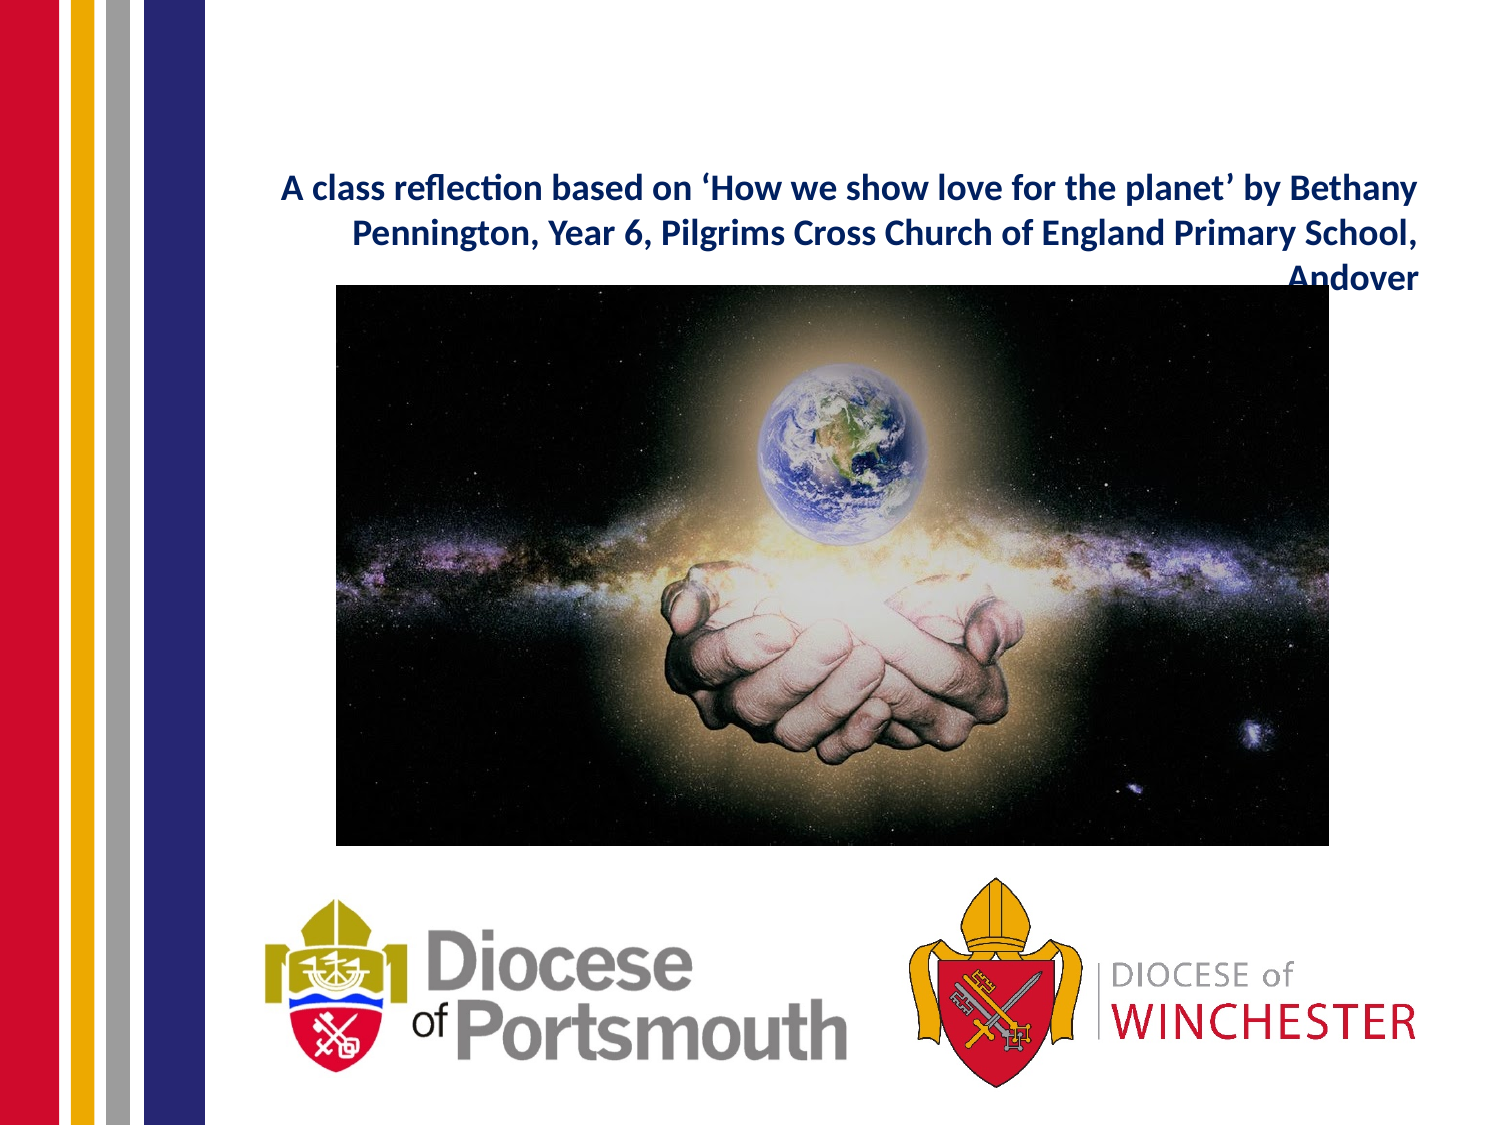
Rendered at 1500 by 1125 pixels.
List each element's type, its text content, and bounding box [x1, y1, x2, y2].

picture [336, 284, 1329, 846]
picture [879, 867, 1436, 1098]
picture [253, 893, 857, 1078]
title A class reflection based on ‘How we show love for the planet’ by Bethany Pennington, Year 6, Pilgrims Cross Church of England Primary School, Andover [253, 125, 1435, 350]
